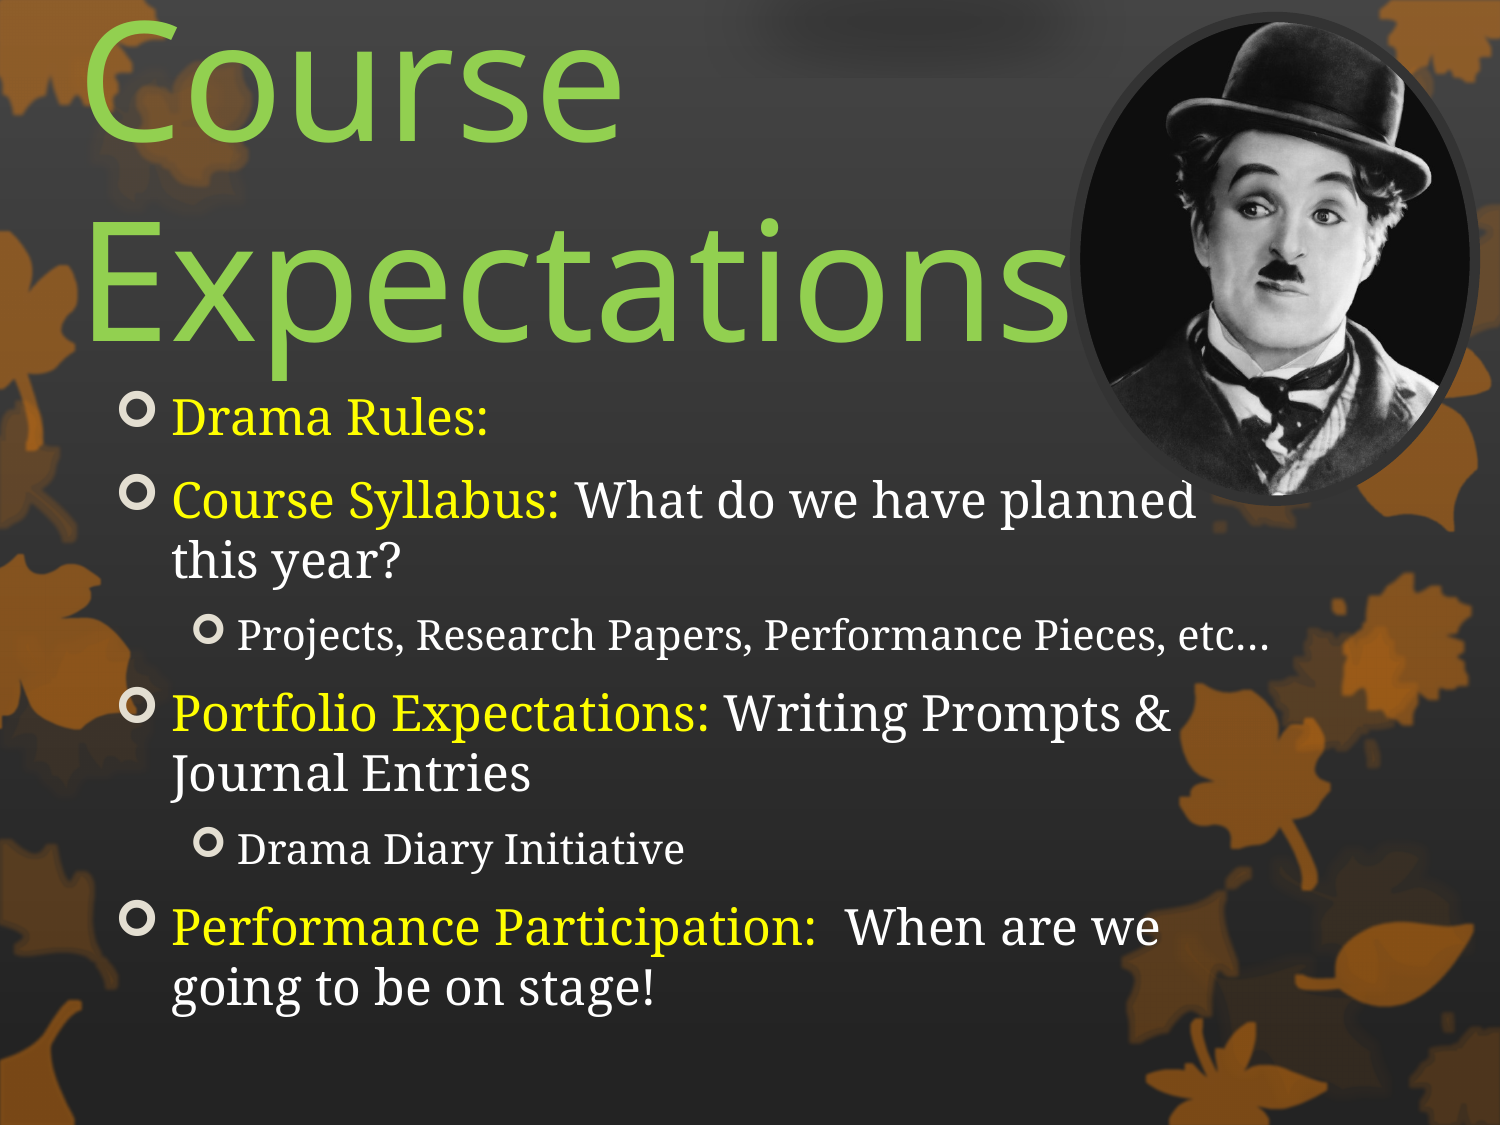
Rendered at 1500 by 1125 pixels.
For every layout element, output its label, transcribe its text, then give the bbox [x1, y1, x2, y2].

list Drama Rules: Course Syllabus: What do we have planned this year? Projects, Research Papers, Performance Pieces, etc… Portfolio Expectations: Writing Prompts & Journal Entries Drama Diary Initiative Performance Participation: When are we going to be on stage! [99, 362, 1310, 1104]
title Course Expectations [62, 137, 1068, 213]
picture [1074, 16, 1476, 502]
